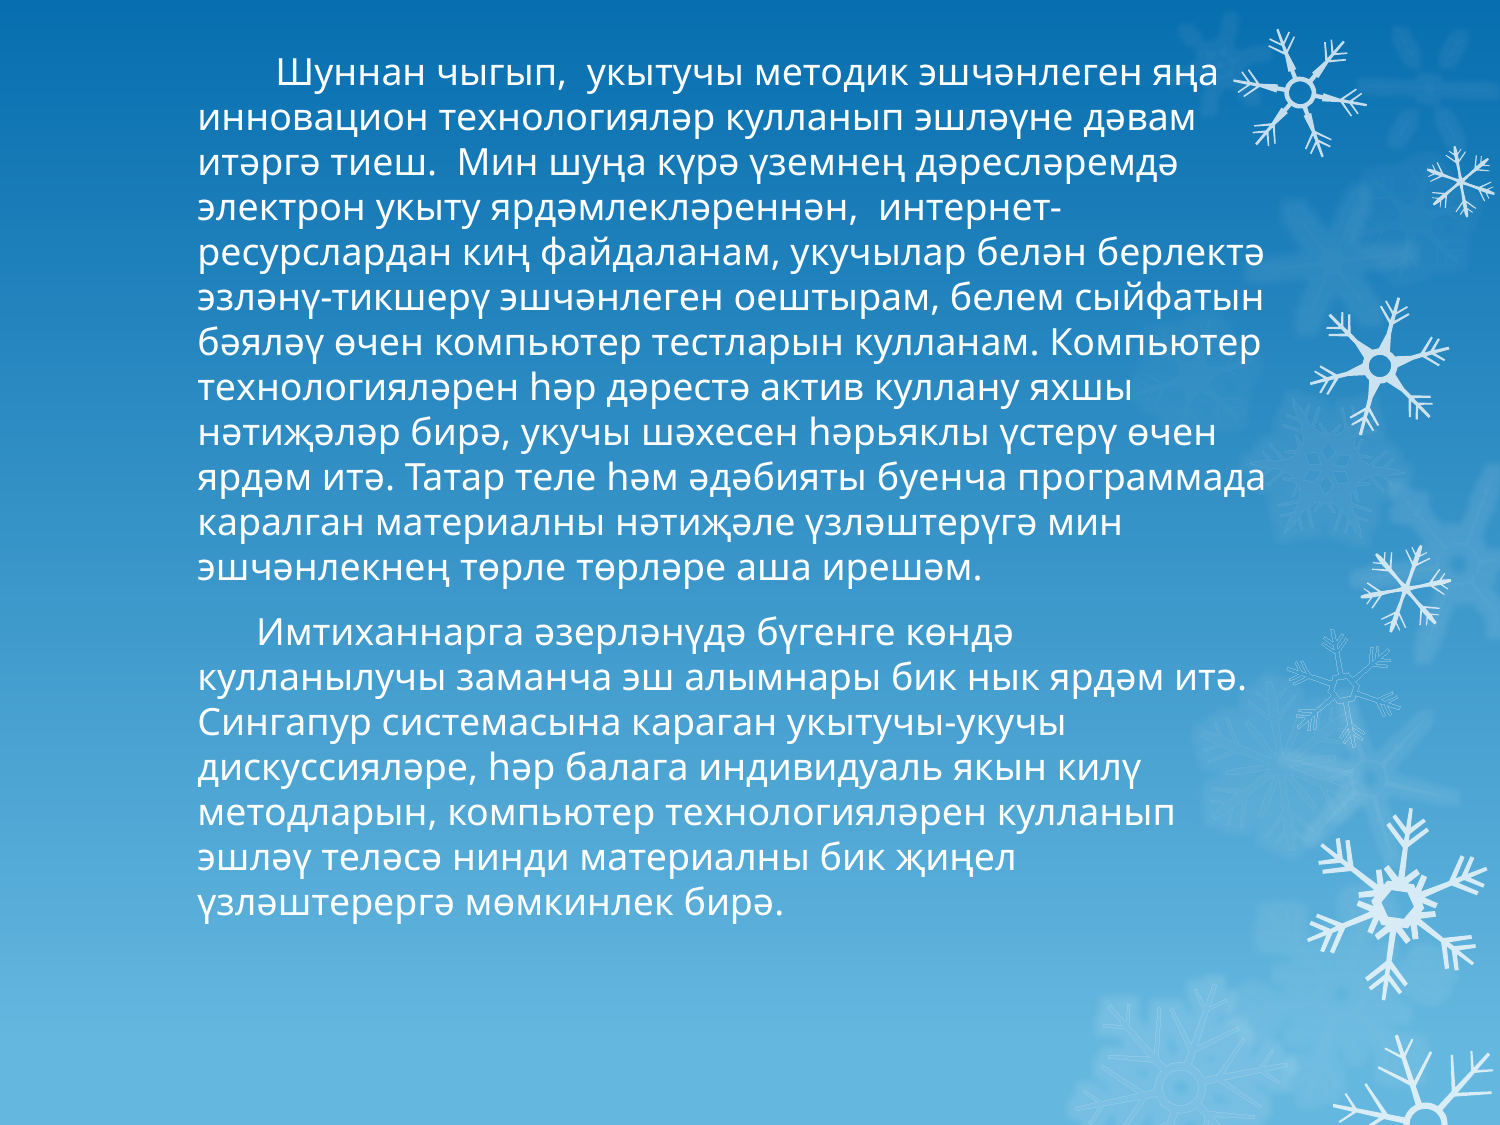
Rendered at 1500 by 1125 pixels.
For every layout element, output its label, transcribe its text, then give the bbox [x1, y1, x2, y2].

list Шуннан чыгып, укытучы методик эшчәнлеген яңа инновацион технологияләр кулланып эшләүне дәвам итәргә тиеш. Мин шуңа күрә үземнең дәресләремдә электрон укыту ярдәмлекләреннән, интернет-ресурслардан киң файдаланам, укучылар белән берлектә эзләнү-тикшерү эшчәнлеген оештырам, белем сыйфатын бәяләү өчен компьютер тестларын кулланам. Компьютер технологияләрен һәр дәрестә актив куллану яхшы нәтиҗәләр бирә, укучы шәхесен һәрьяклы үстерү өчен ярдәм итә. Татар теле һәм әдәбияты буенча программада каралган материалны нәтиҗәле үзләштерүгә мин эшчәнлекнең төрле төрләре аша ирешәм. Имтиханнарга әзерләнүдә бүгенге көндә кулланылучы заманча эш алымнары бик нык ярдәм итә. Сингапур системасына караган укытучы-укучы дискуссияләре, һәр балага индивидуаль якын килү методларын, компьютер технологияләрен кулланып эшләү теләсә нинди материалны бик җиңел үзләштерергә мөмкинлек бирә. [171, 66, 1283, 965]
